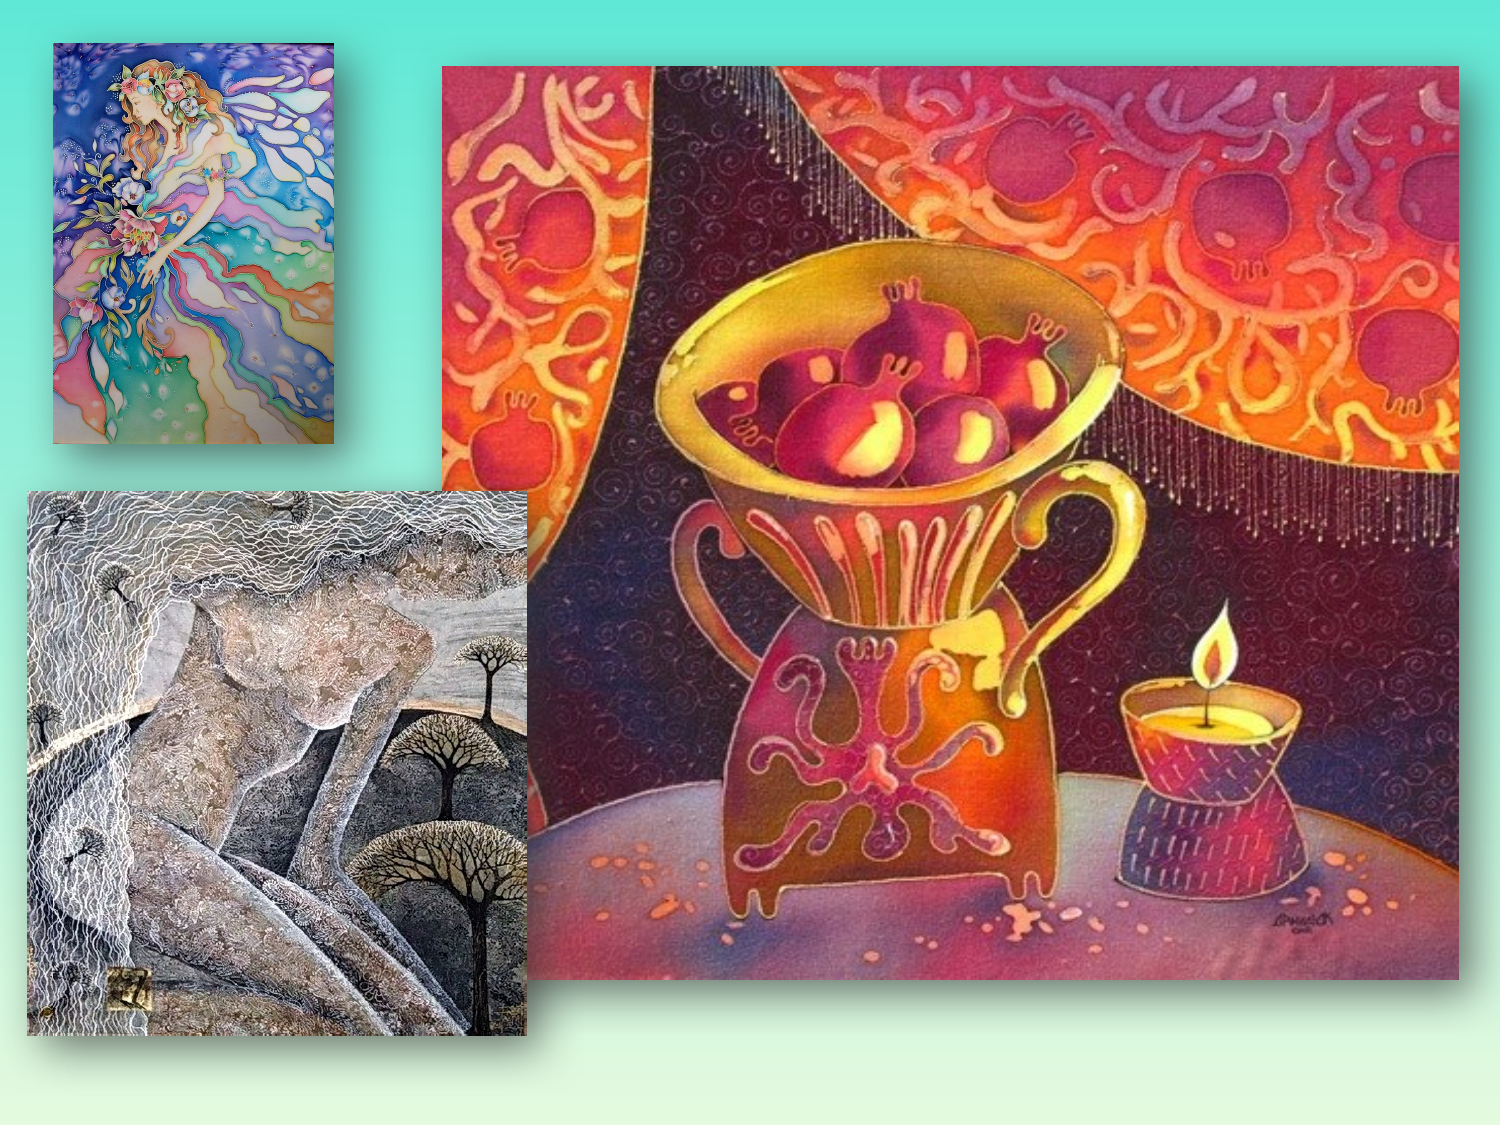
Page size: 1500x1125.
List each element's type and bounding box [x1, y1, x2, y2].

picture [27, 491, 527, 1036]
picture [52, 43, 334, 445]
list [442, 66, 1459, 981]
